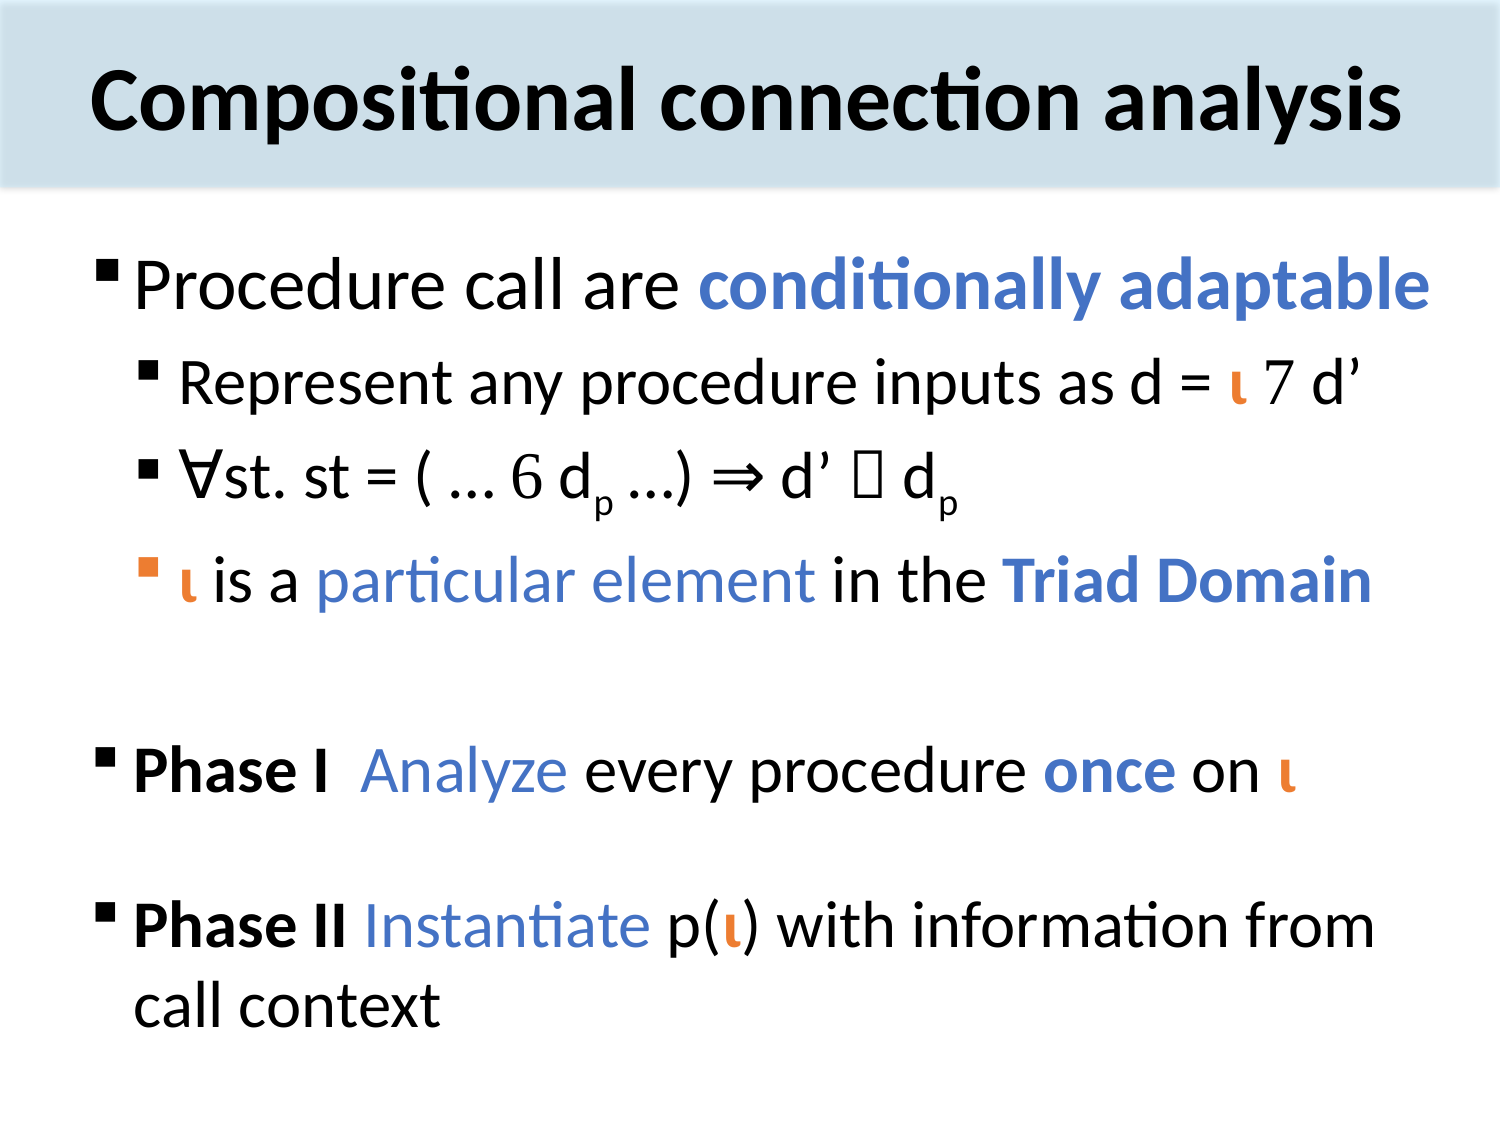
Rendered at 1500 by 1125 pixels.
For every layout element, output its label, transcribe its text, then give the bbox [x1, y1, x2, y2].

title Compositional connection analysis [75, 0, 1500, 188]
list Procedure call are conditionally adaptable Represent any procedure inputs as d = ι  d’ ∀st. st = ( …  dp …) ⇒ d’  dp ι is a particular element in the Triad Domain Phase I Analyze every procedure once on ι Phase II Instantiate p(ι) with information from call context [75, 227, 1476, 1085]
